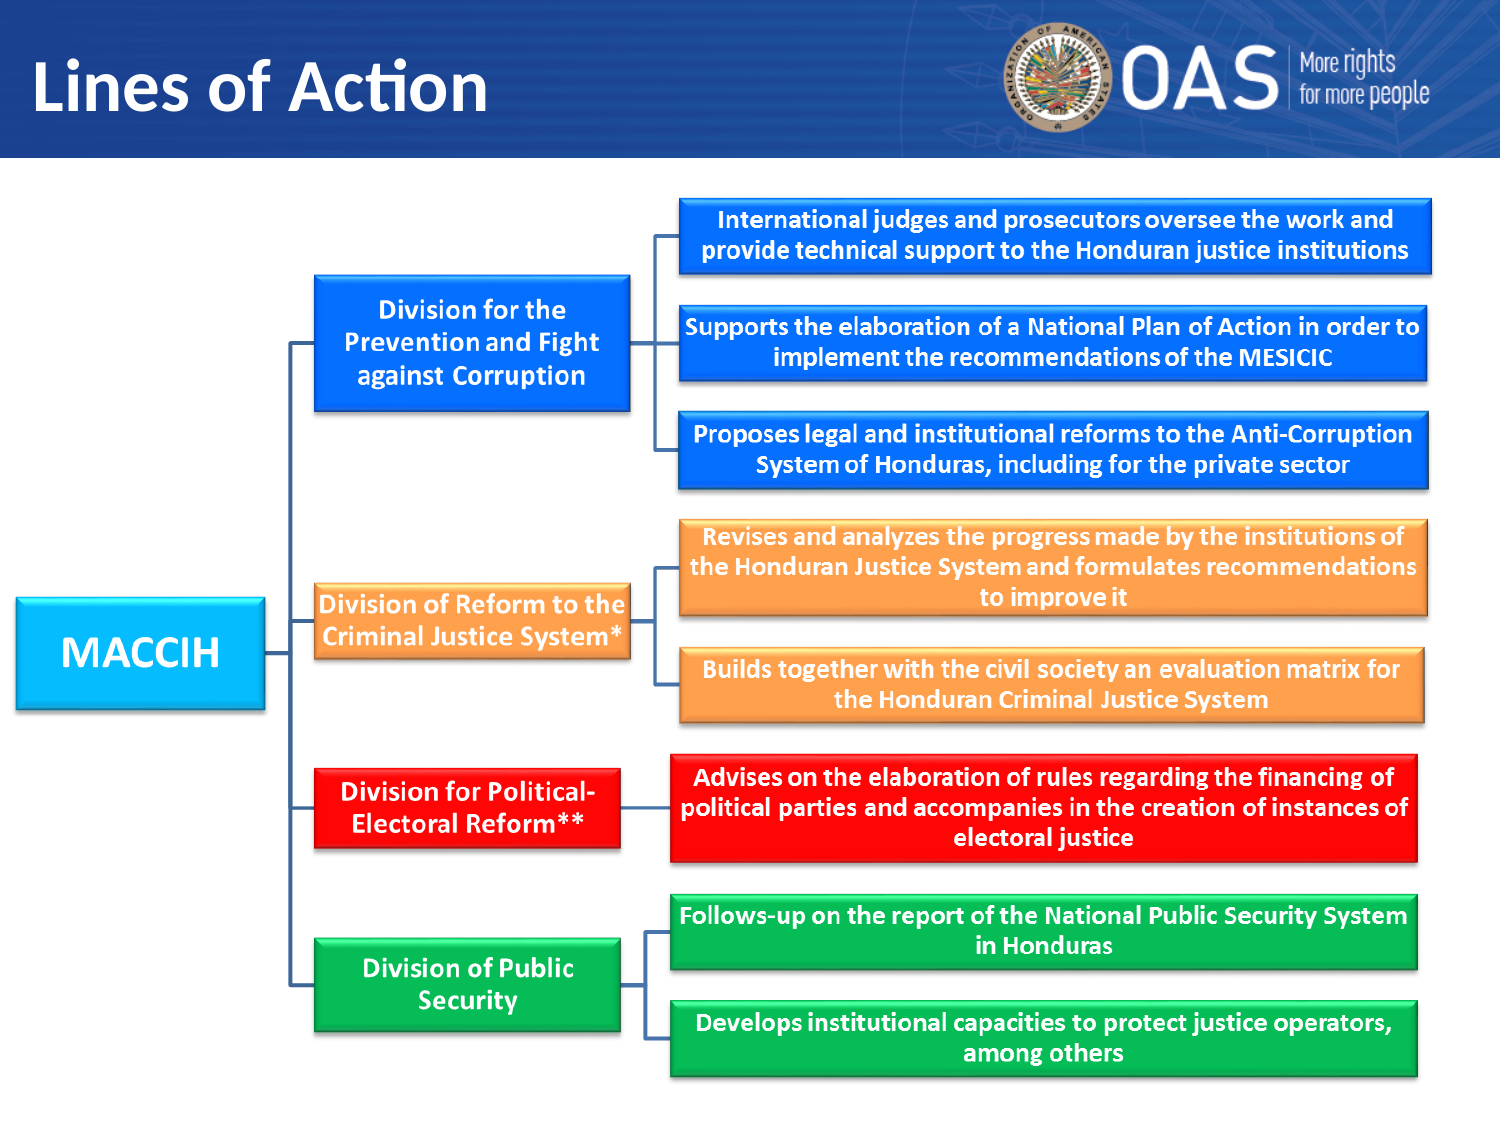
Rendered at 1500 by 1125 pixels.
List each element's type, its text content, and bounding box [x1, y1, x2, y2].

title Lines of Action [17, 12, 775, 150]
picture [6, 187, 1451, 1098]
picture [0, 0, 1500, 158]
